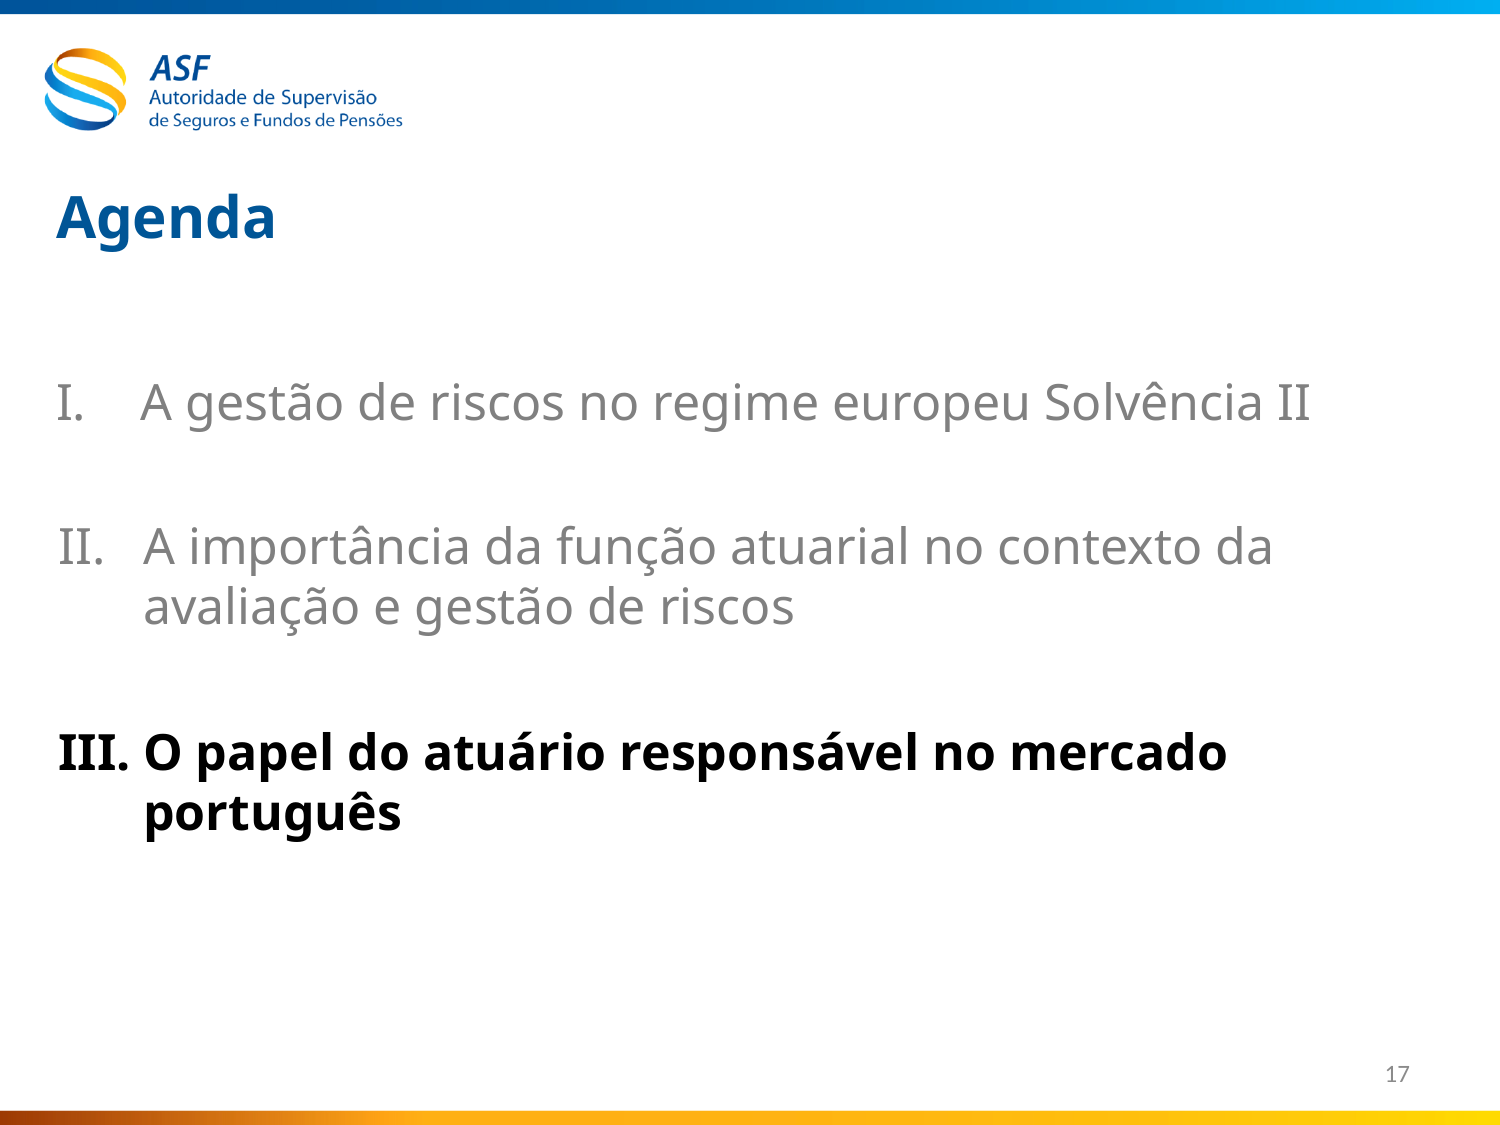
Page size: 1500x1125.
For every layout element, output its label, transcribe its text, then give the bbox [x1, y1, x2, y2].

text_box Agenda A gestão de riscos no regime europeu Solvência II A importância da função atuarial no contexto da avaliação e gestão de riscos O papel do atuário responsável no mercado português [41, 172, 1459, 1035]
slide_number 17 [1074, 1042, 1425, 1103]
picture [0, 0, 1500, 1125]
